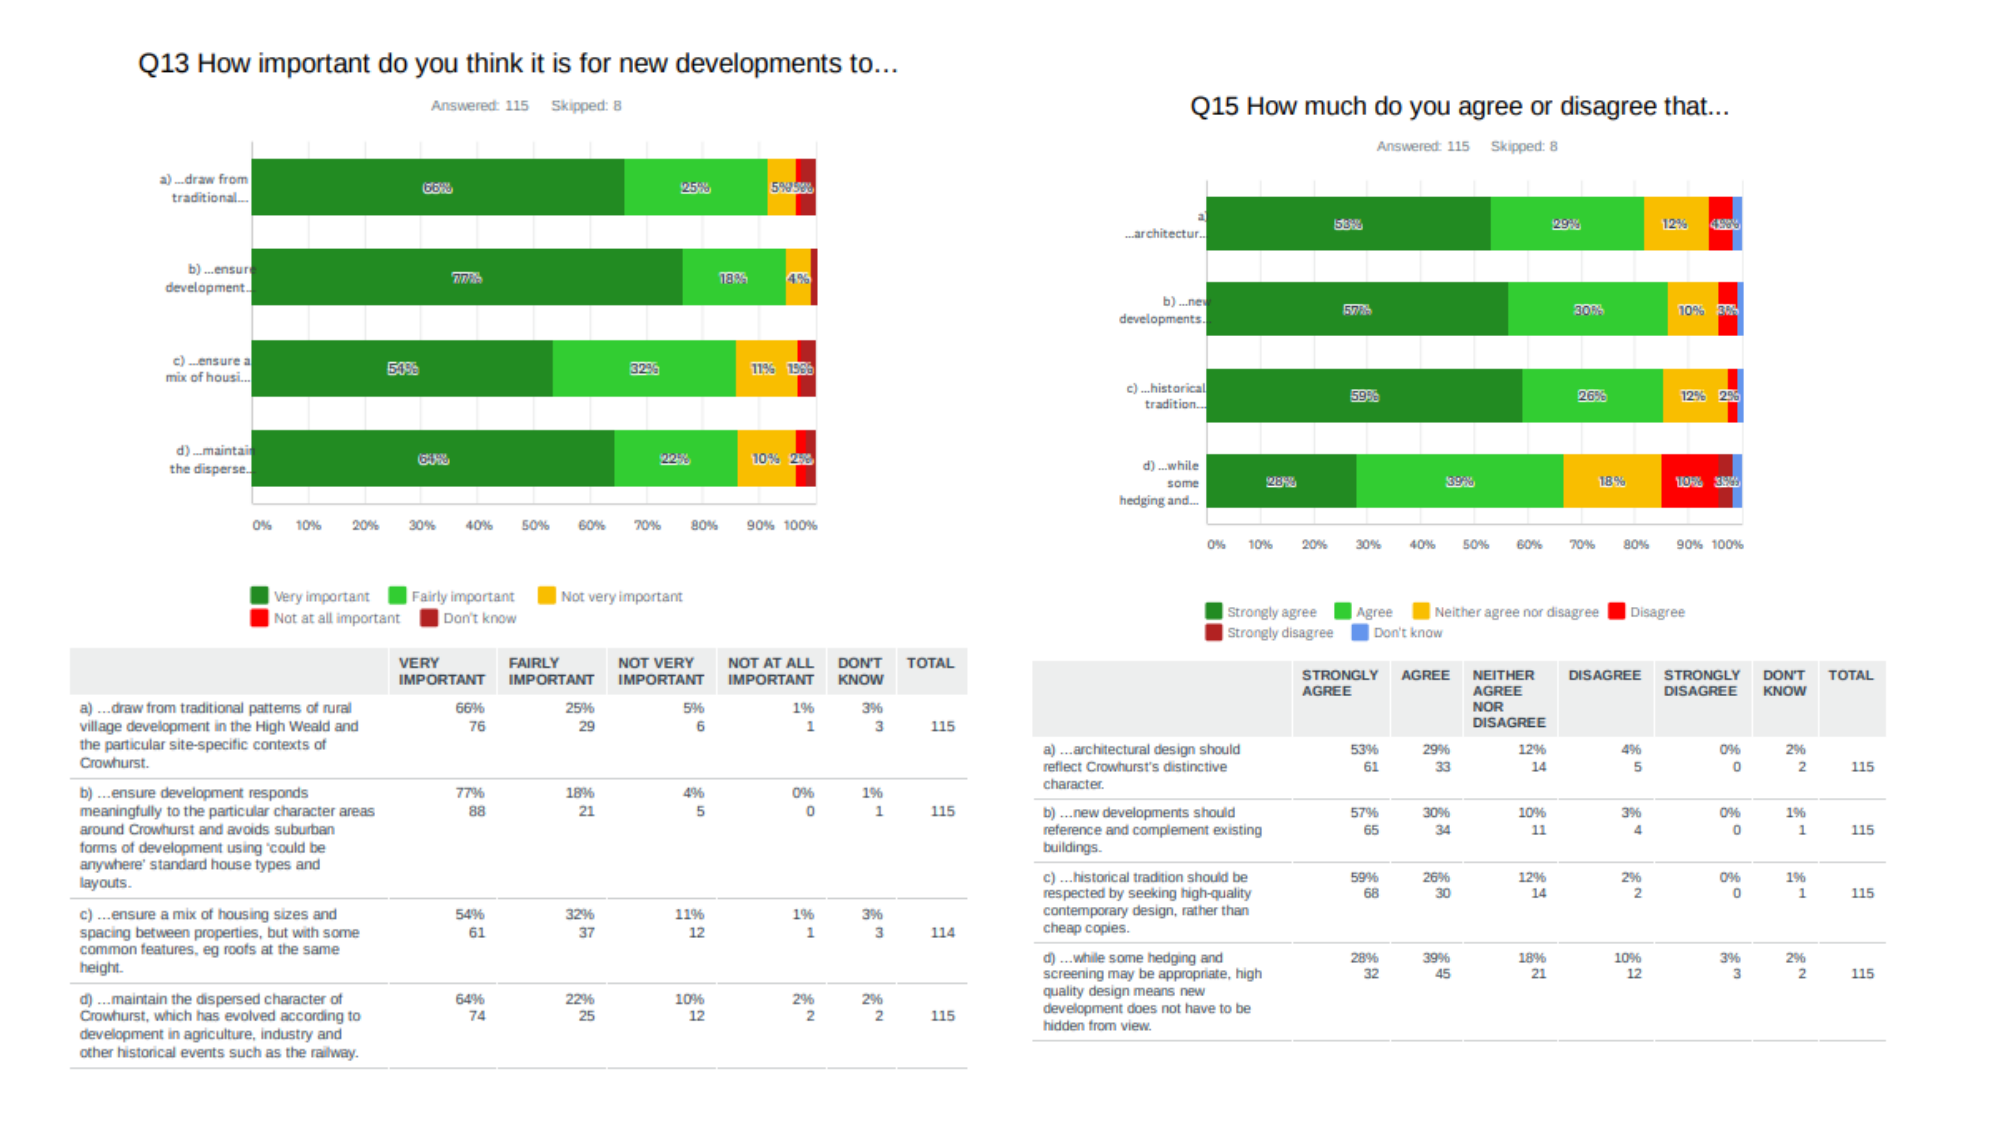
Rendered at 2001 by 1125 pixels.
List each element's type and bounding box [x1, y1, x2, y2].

picture [1009, 66, 1921, 1086]
picture [47, 41, 991, 1086]
